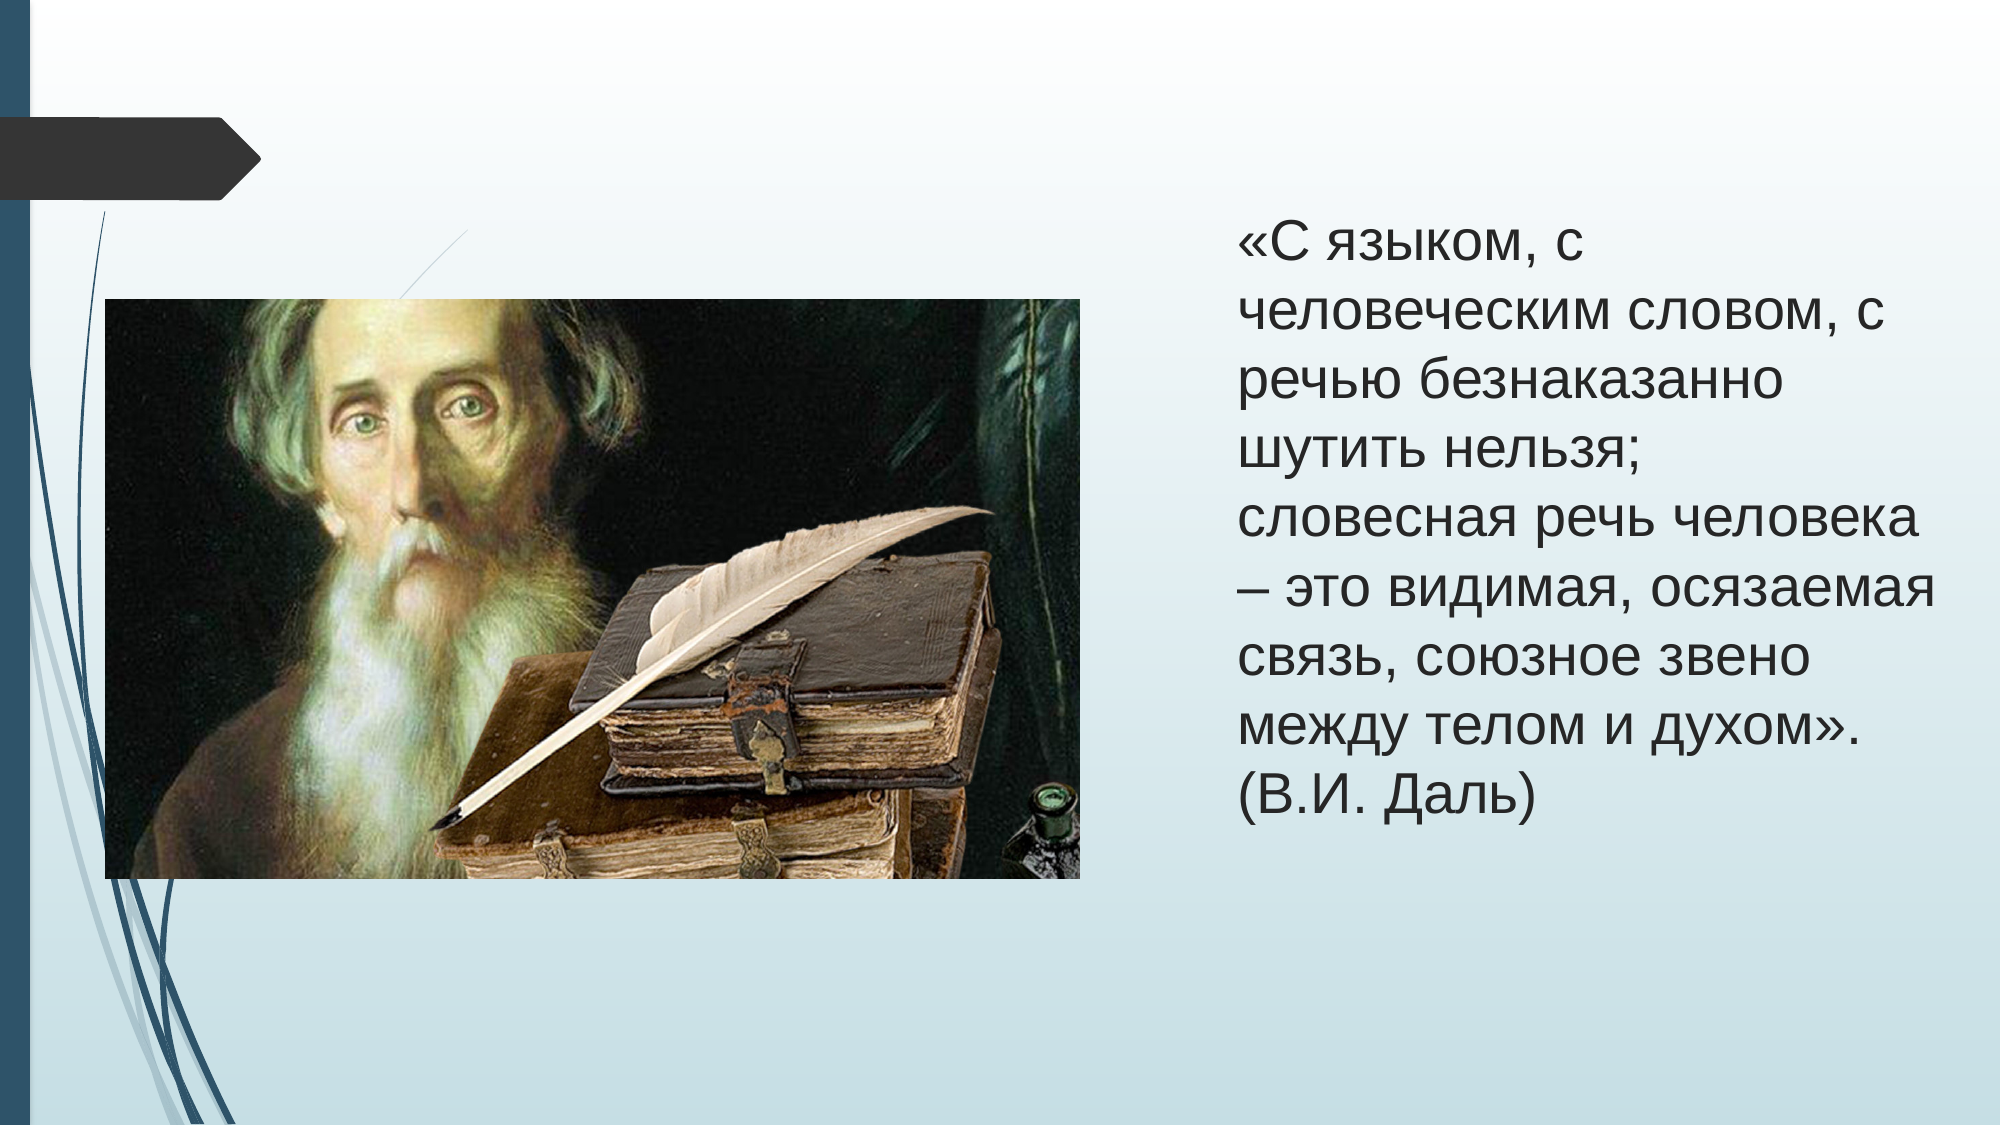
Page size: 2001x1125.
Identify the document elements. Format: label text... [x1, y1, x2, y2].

picture [104, 299, 1080, 879]
title «С языком, с человеческим словом, с речью безнаказанно шутить нельзя; словесная речь человека – это видимая, осязаемая связь, союзное звено между телом и духом». (В.И. Даль) [1222, 194, 1953, 983]
